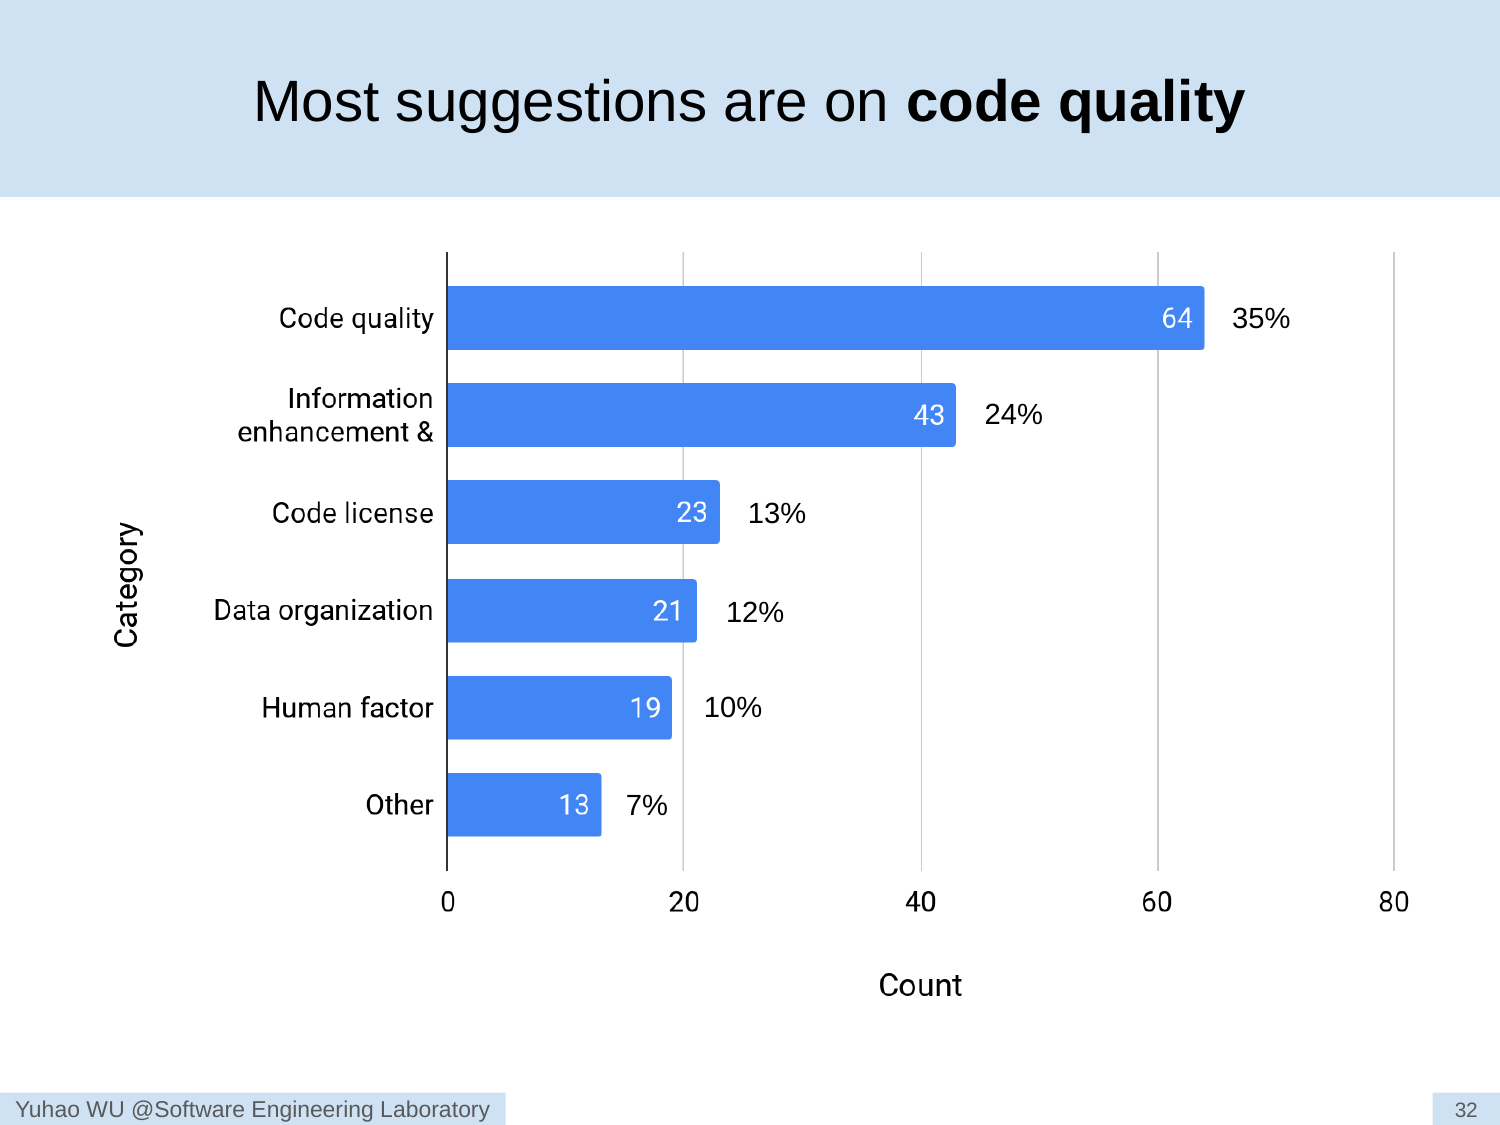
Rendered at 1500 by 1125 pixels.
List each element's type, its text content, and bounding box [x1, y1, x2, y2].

picture [65, 210, 1435, 1046]
title Most suggestions are on code quality [0, 0, 1500, 197]
slide_number 32 [1432, 1092, 1500, 1125]
